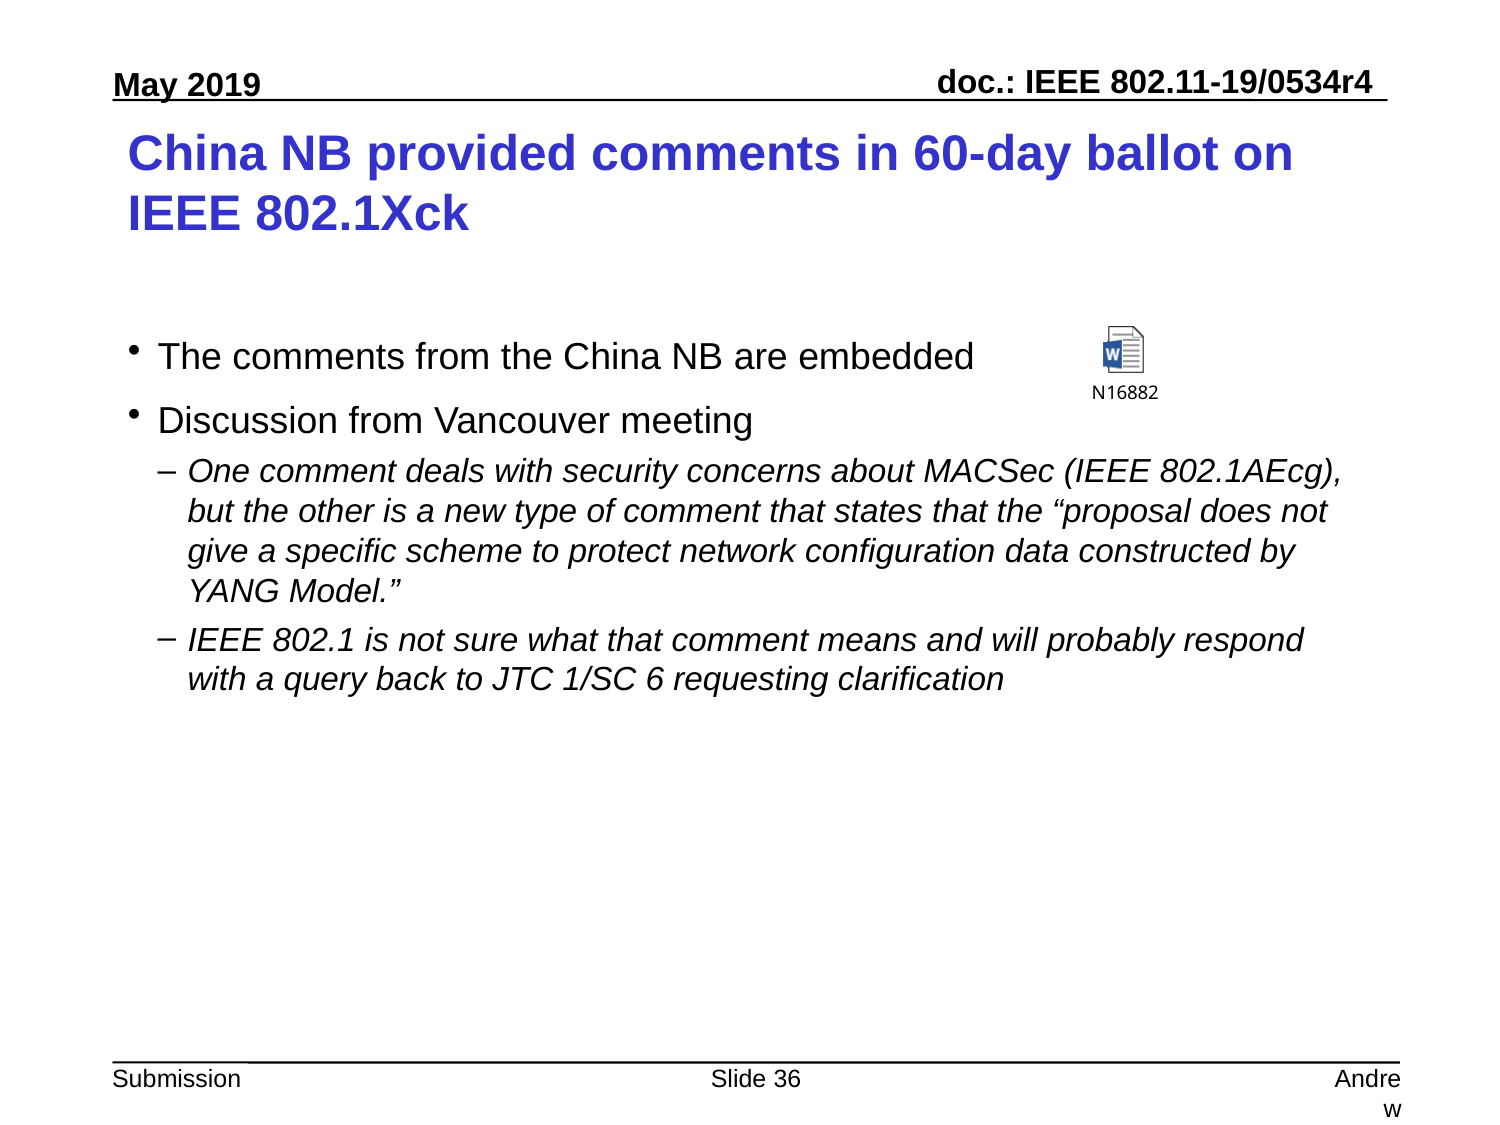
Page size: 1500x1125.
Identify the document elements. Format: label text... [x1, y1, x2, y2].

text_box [1049, 324, 1201, 458]
slide_number Slide 36 [709, 1061, 803, 1093]
footer Andrew Myles, Cisco [1320, 1061, 1402, 1093]
list The comments from the China NB are embedded Discussion from Vancouver meeting One comment deals with security concerns about MACSec (IEEE 802.1AEcg), but the other is a new type of comment that states that the “proposal does not give a specific scheme to protect network configuration data constructed by YANG Model.” IEEE 802.1 is not sure what that comment means and will probably respond with a query back to JTC 1/SC 6 requesting clarification [112, 324, 1388, 1000]
title China NB provided comments in 60-day ballot on IEEE 802.1Xck [112, 112, 1388, 288]
